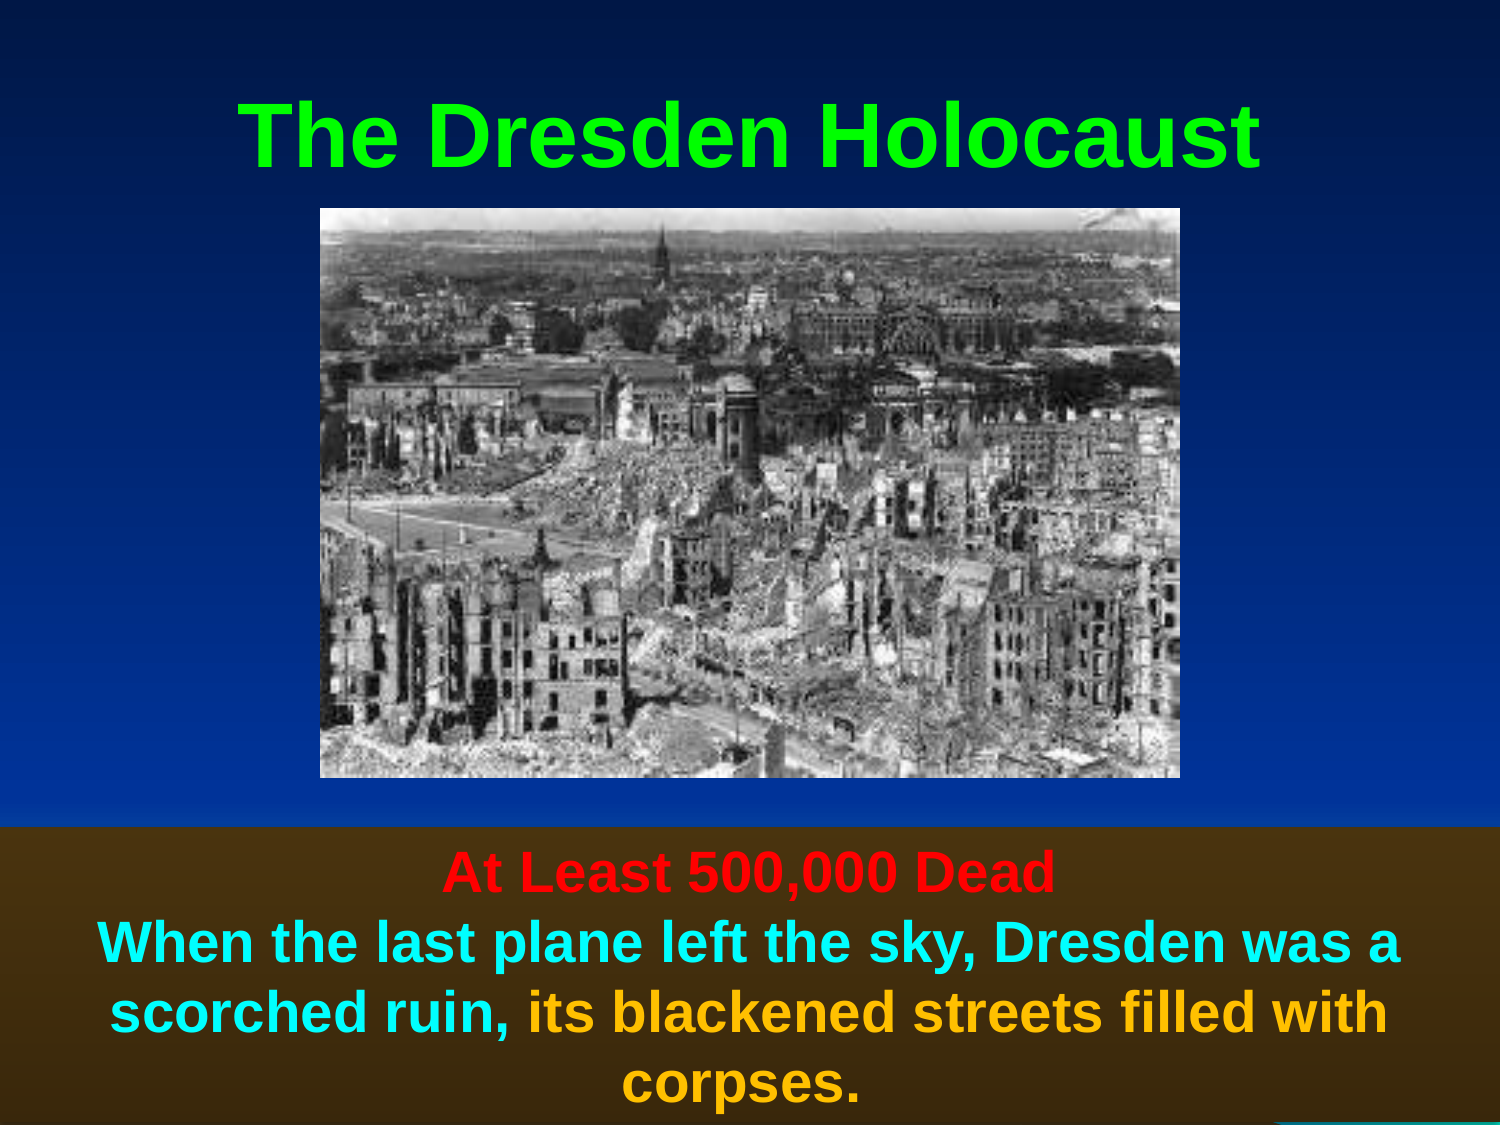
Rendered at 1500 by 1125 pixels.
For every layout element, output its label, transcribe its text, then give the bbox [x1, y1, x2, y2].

title The Dresden Holocaust [74, 37, 1426, 226]
picture [320, 207, 1180, 778]
text_box At Least 500,000 Dead When the last plane left the sky, Dresden was a scorched ruin, its blackened streets filled with corpses. [0, 827, 1500, 1122]
